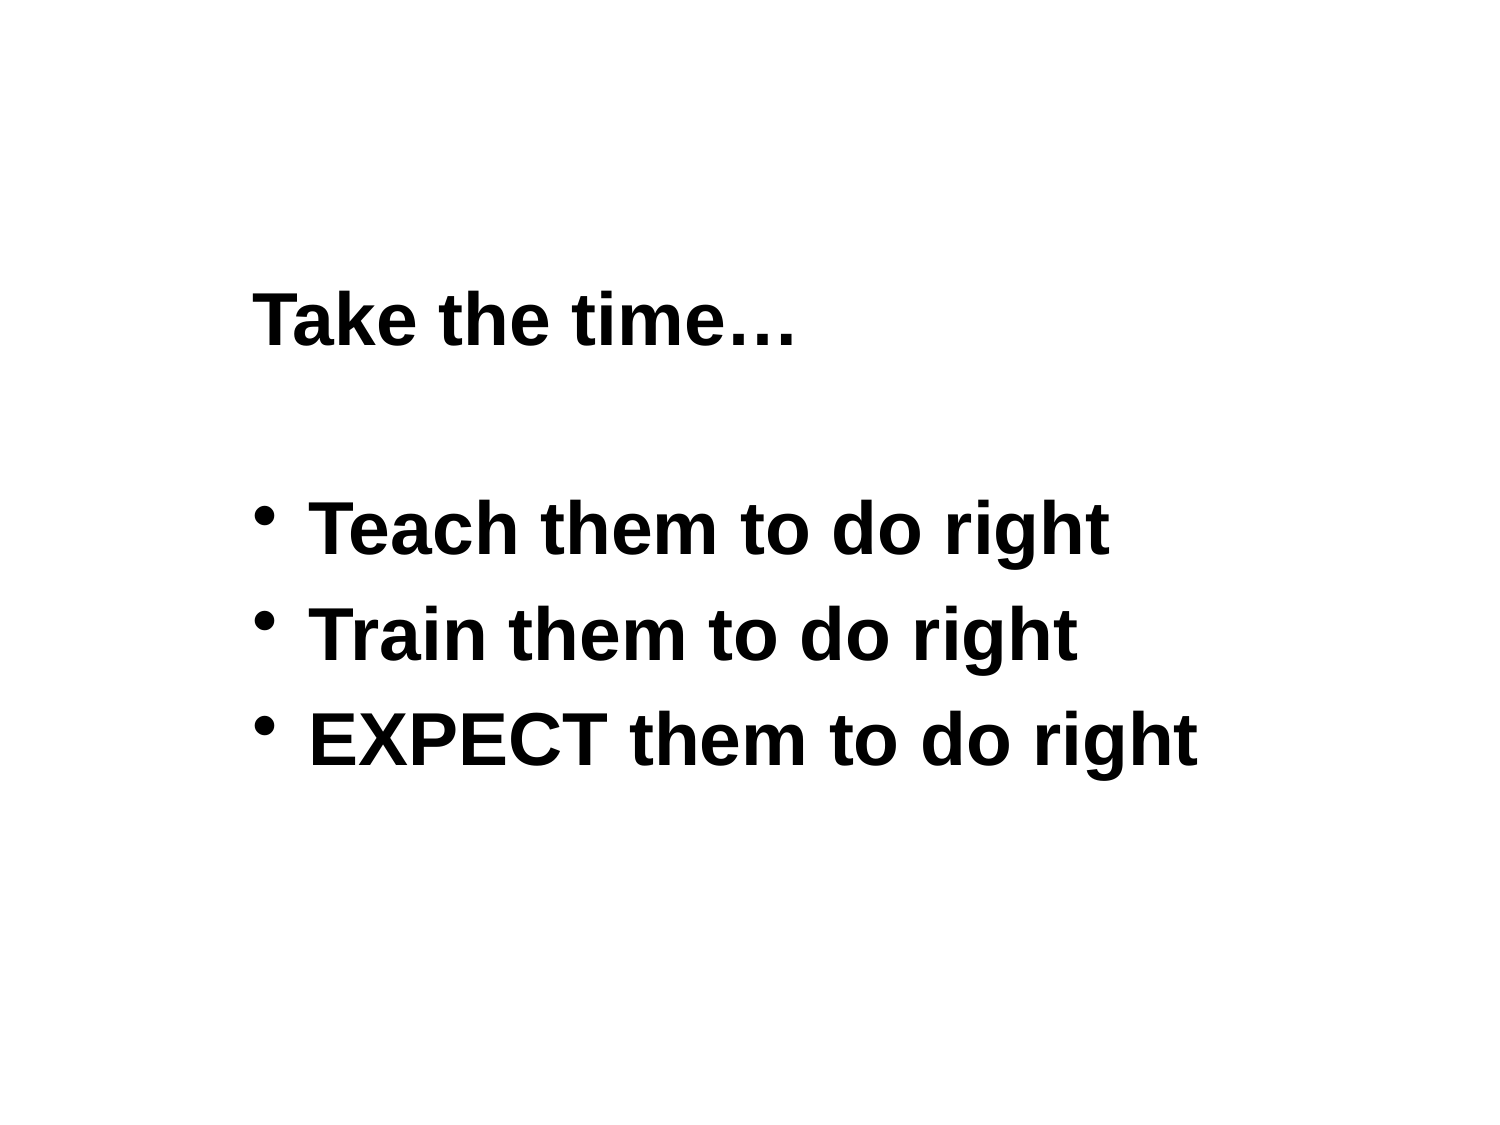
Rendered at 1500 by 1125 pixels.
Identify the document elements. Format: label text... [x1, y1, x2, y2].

list Take the time… Teach them to do right Train them to do right EXPECT them to do right [237, 262, 1363, 1063]
